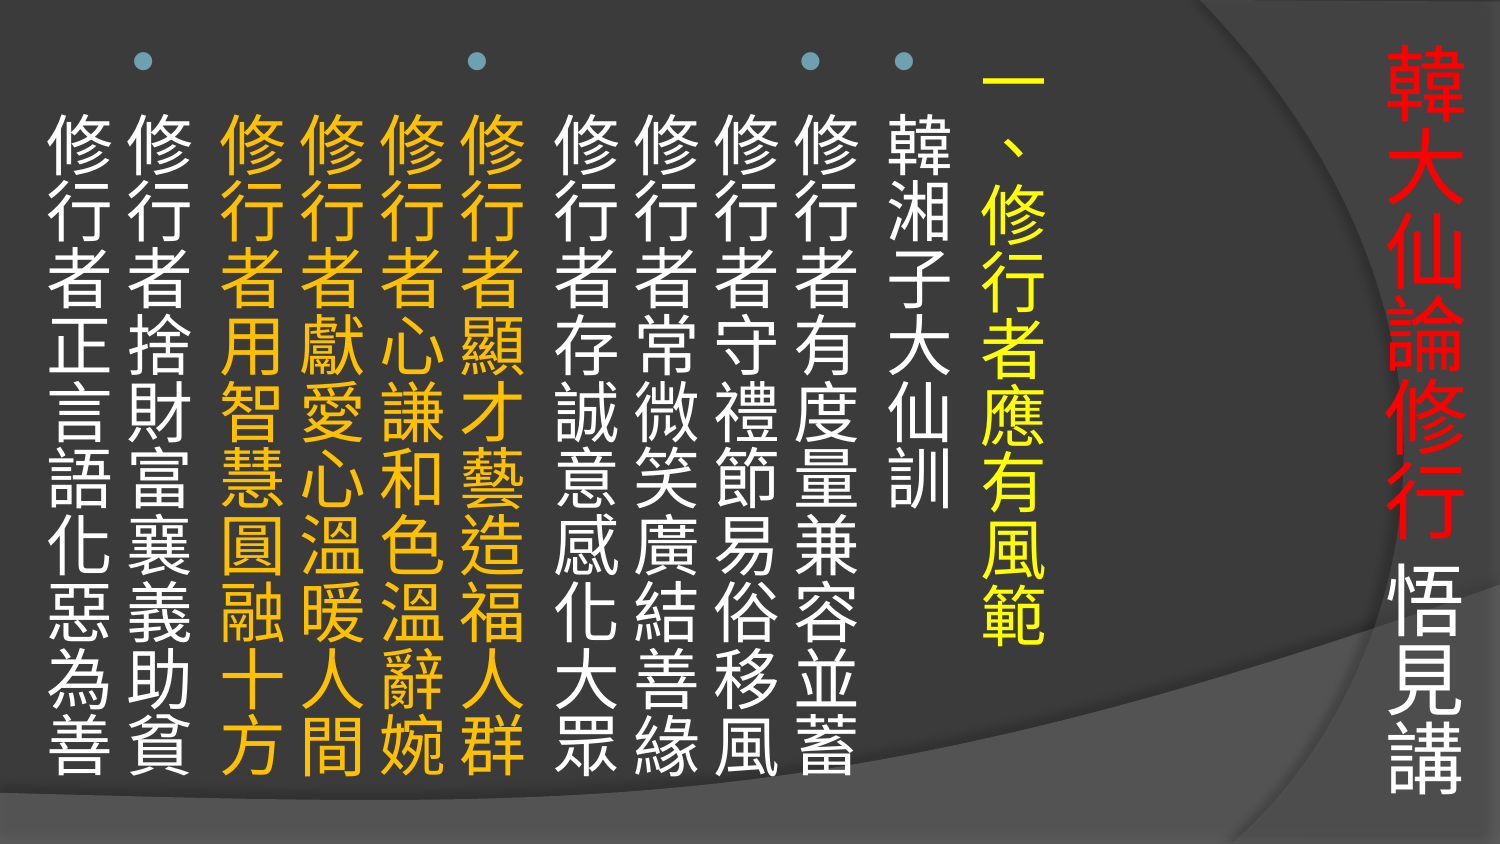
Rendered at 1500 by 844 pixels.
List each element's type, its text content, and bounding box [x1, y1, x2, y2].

title 韓大仙論修行 悟見講 [1364, 21, 1483, 820]
list 一、修行者應有風範 韓湘子大仙訓 修行者有度量兼容並蓄 修行者守禮節易俗移風 修行者常微笑廣結善緣 修行者存誠意感化大眾 修行者顯才藝造福人群 修行者心謙和色溫辭婉 修行者獻愛心溫暖人間 修行者用智慧圓融十方 修行者捨財富襄義助貧 修行者正言語化惡為善 [29, 27, 1365, 820]
